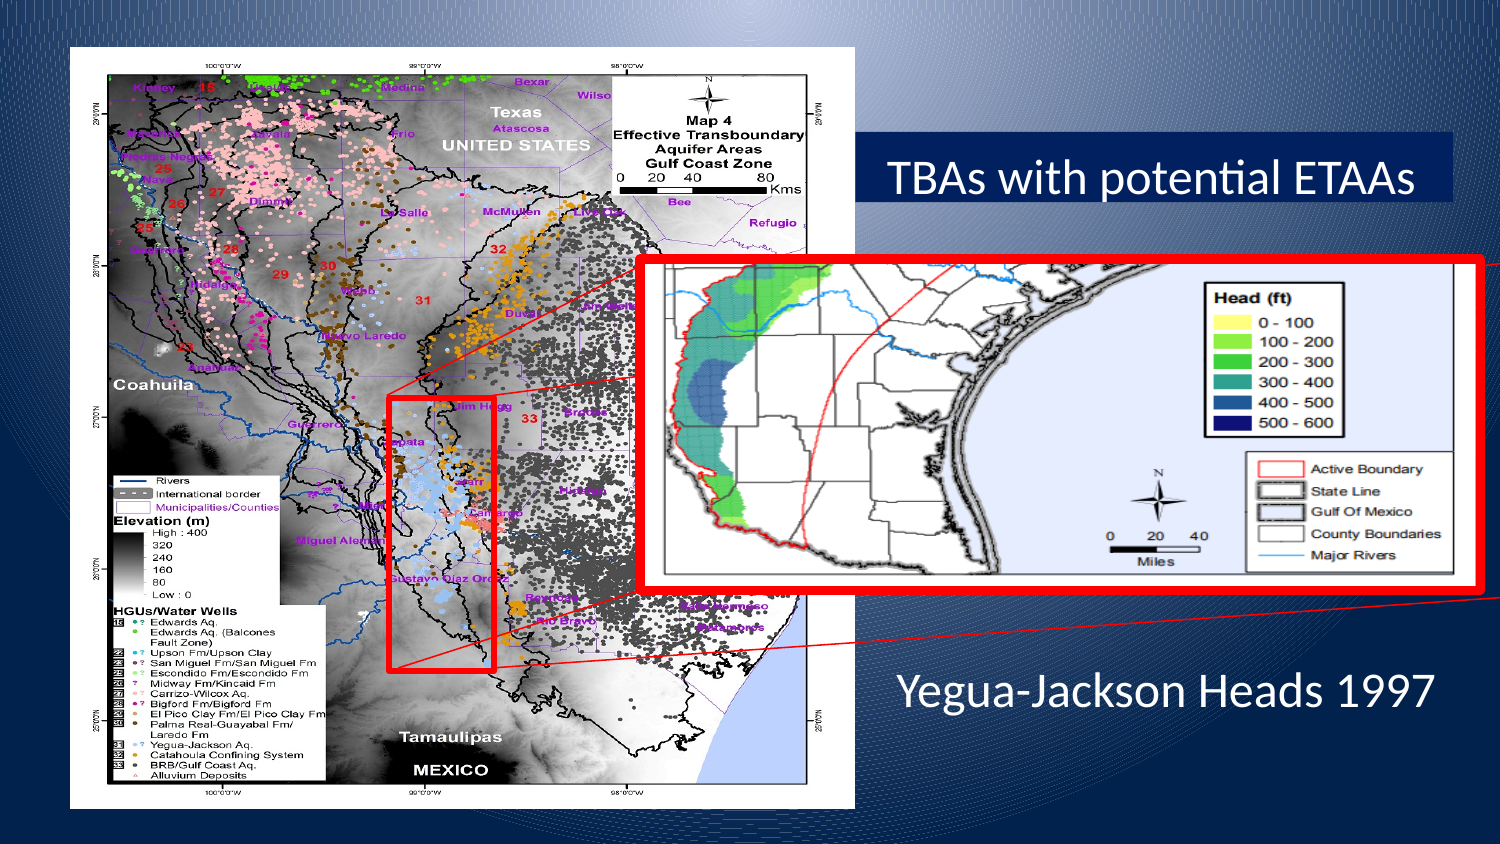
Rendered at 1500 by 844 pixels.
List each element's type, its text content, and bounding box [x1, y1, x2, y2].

picture [70, 47, 1476, 809]
text_box Yegua-Jackson Heads 1997 [881, 676, 1452, 726]
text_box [491, 597, 1500, 669]
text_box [398, 588, 645, 669]
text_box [386, 263, 645, 396]
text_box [855, 131, 1500, 263]
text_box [1477, 263, 1500, 396]
